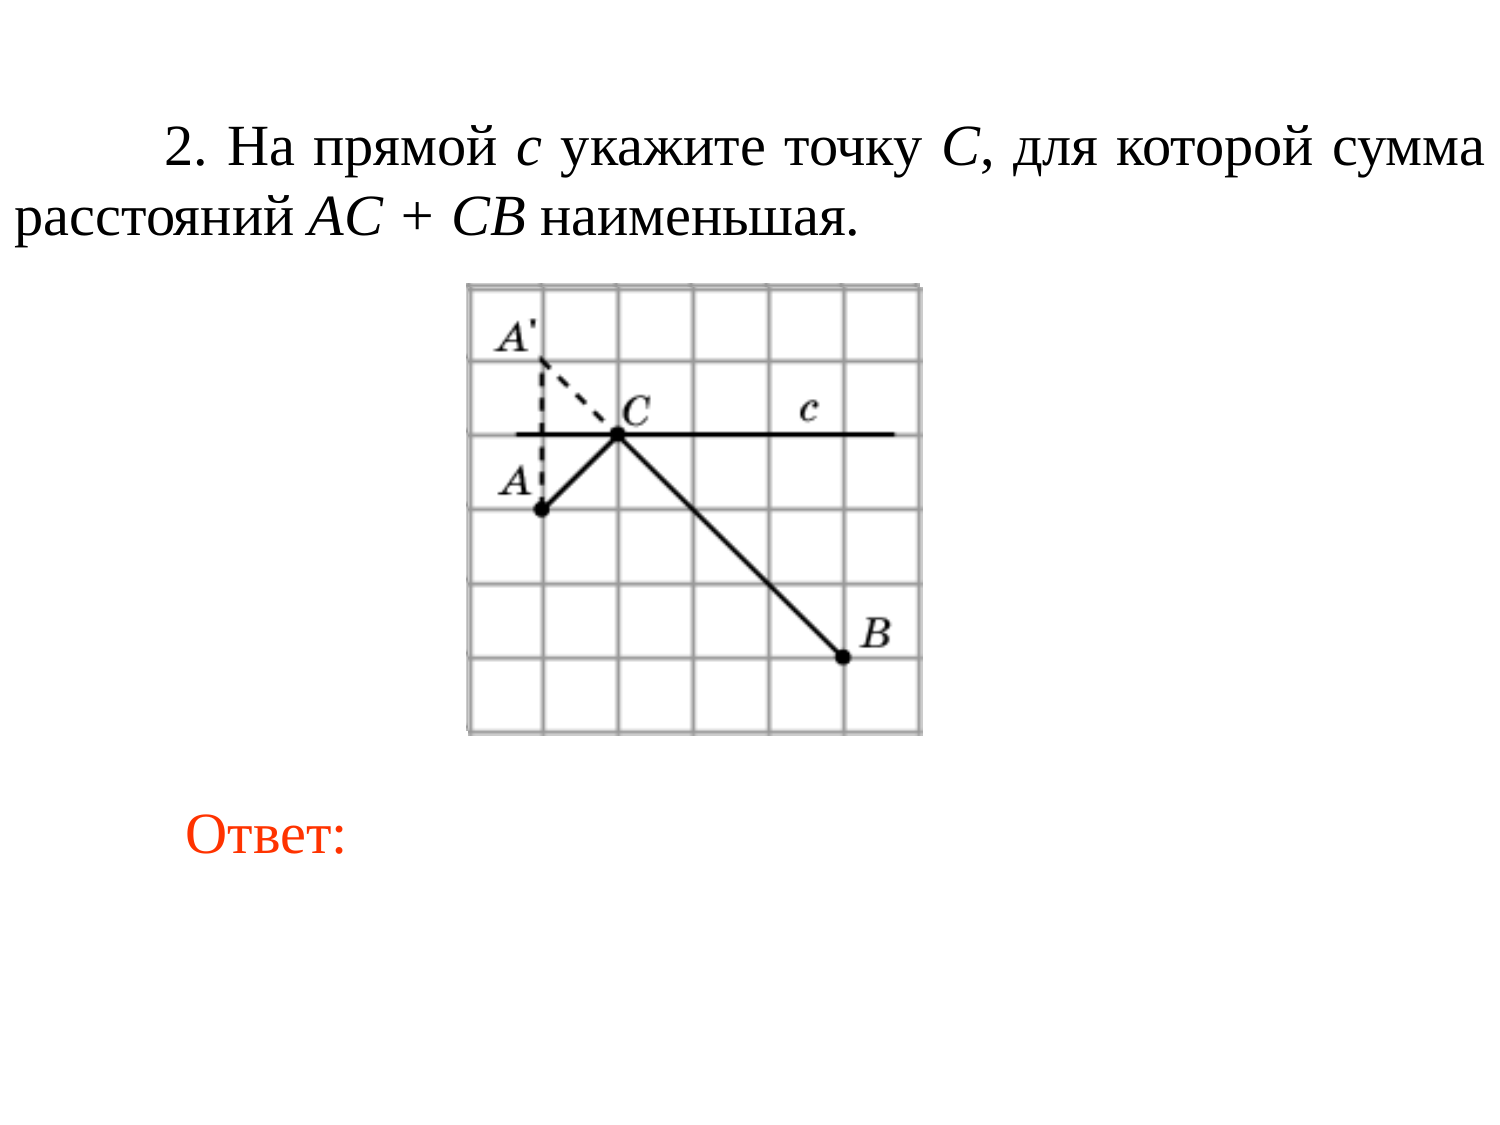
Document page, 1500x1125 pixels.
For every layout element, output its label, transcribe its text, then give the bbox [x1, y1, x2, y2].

picture [466, 282, 921, 287]
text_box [170, 287, 923, 873]
text_box 2. На прямой c укажите точку C, для которой сумма расстояний AC + CB наименьшая. [0, 99, 1500, 255]
